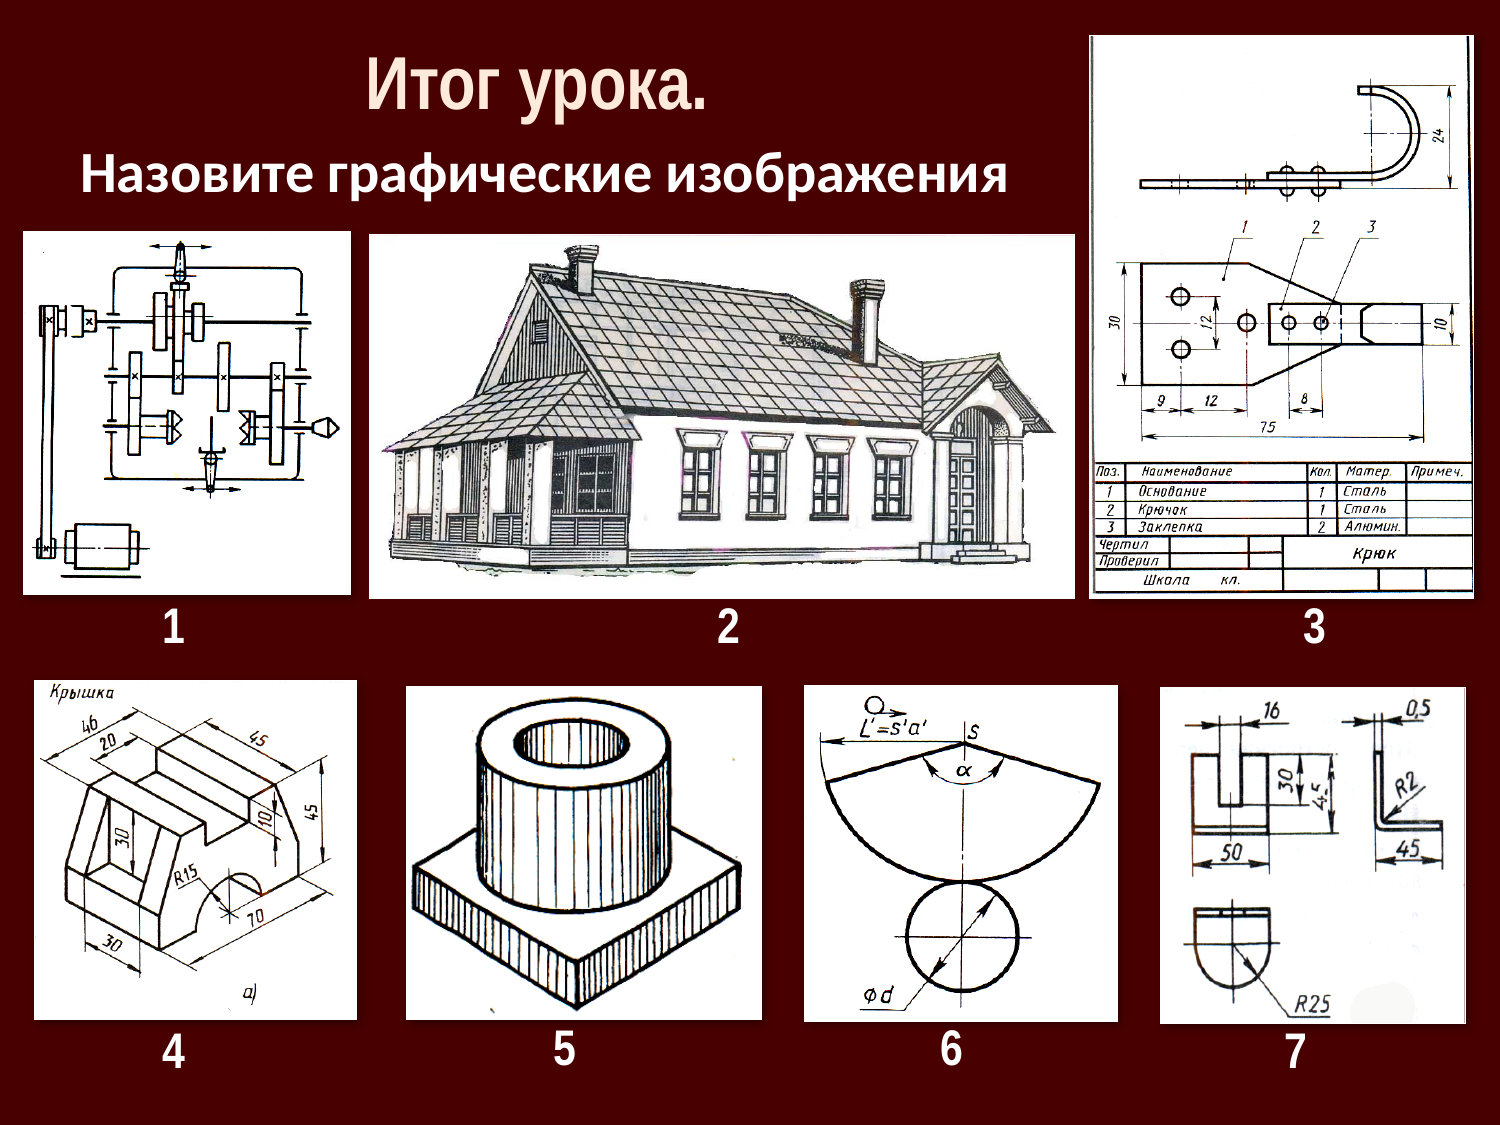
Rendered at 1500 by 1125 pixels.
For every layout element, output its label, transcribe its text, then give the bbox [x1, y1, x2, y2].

picture [406, 686, 762, 1020]
text_box 1 [147, 602, 207, 661]
list Назовите графические изображения [0, 140, 1084, 200]
title Итог урока. [0, 45, 1074, 114]
picture [368, 234, 1075, 598]
text_box 3 [1289, 605, 1348, 661]
text_box 4 [147, 1027, 243, 1087]
text_box 6 [925, 1030, 1044, 1083]
text_box 2 [703, 606, 786, 661]
picture [1089, 34, 1474, 598]
picture [23, 231, 351, 595]
text_box 5 [538, 1027, 646, 1083]
picture [804, 685, 1117, 1021]
text_box 7 [1269, 1032, 1377, 1087]
picture [33, 680, 356, 1020]
picture [1159, 687, 1465, 1024]
